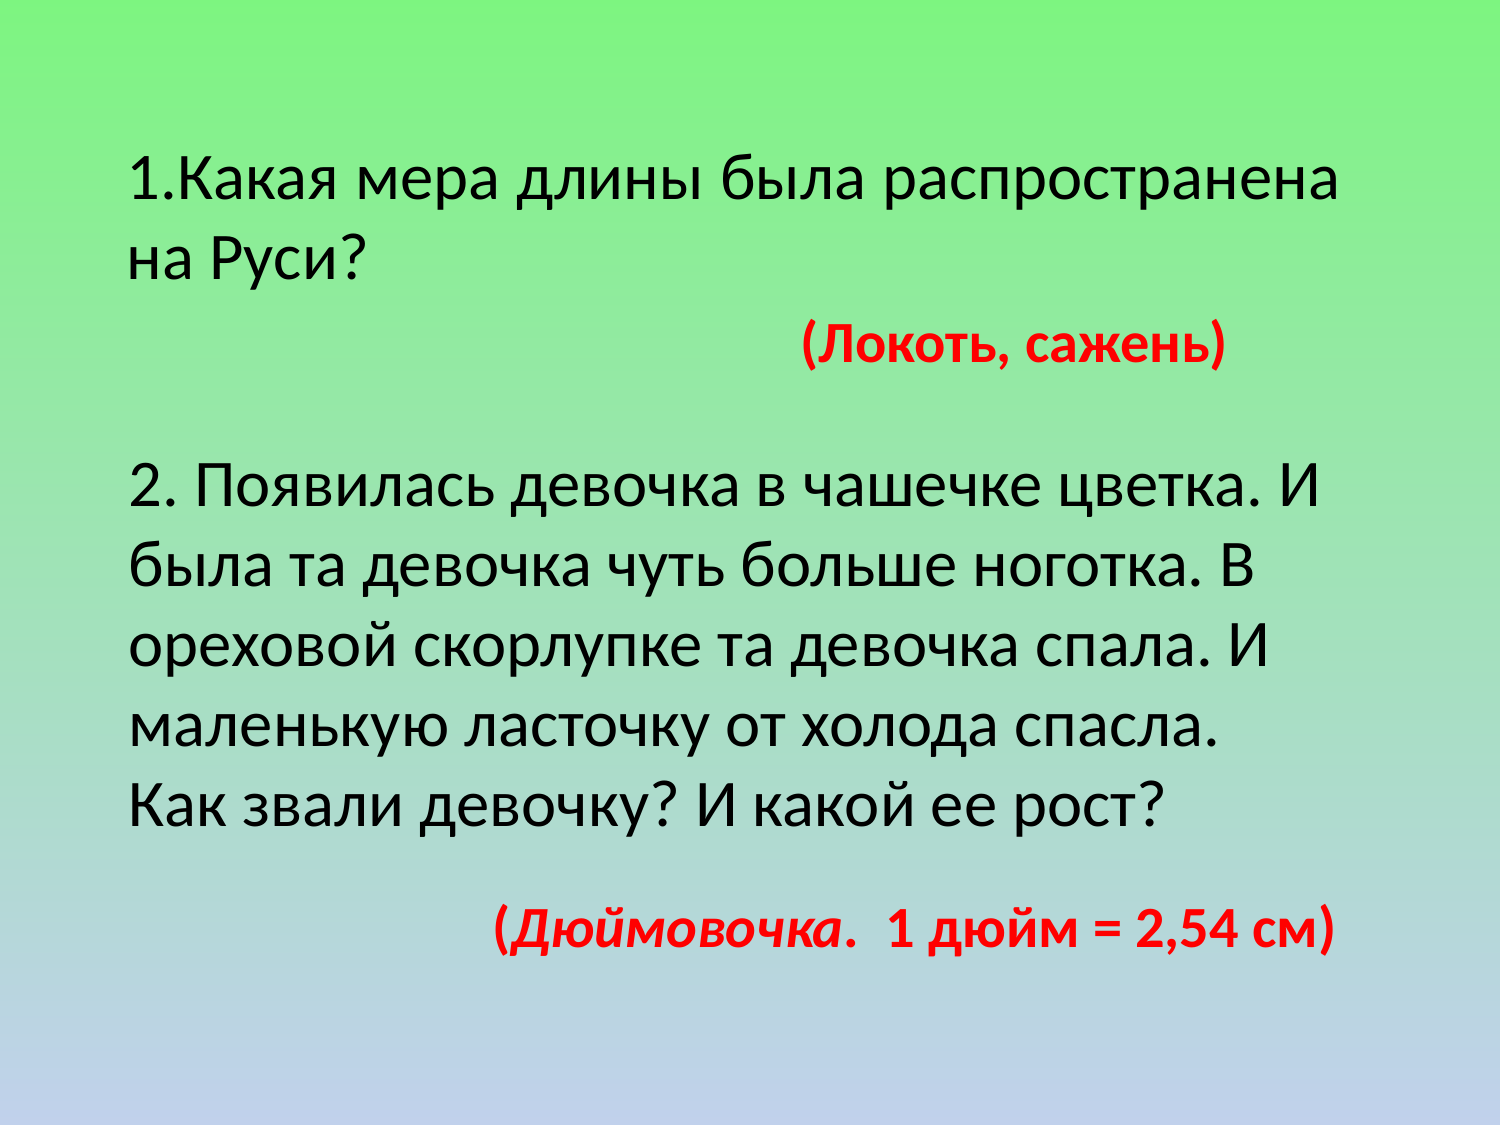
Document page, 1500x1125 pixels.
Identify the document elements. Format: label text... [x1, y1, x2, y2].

text_box 1.Какая мера длины была распространена на Руси? [112, 125, 1357, 380]
text_box (Локоть, сажень) [785, 297, 1329, 382]
text_box (Дюймовочка. 1 дюйм = 2,54 см) [478, 881, 1400, 967]
text_box 2. Появилась девочка в чашечке цветка. И была та девочка чуть больше ноготка. В ореховой скорлупке та девочка спала. И маленькую ласточку от холода спасла. Как звали девочку? И какой ее рост? [114, 432, 1461, 848]
